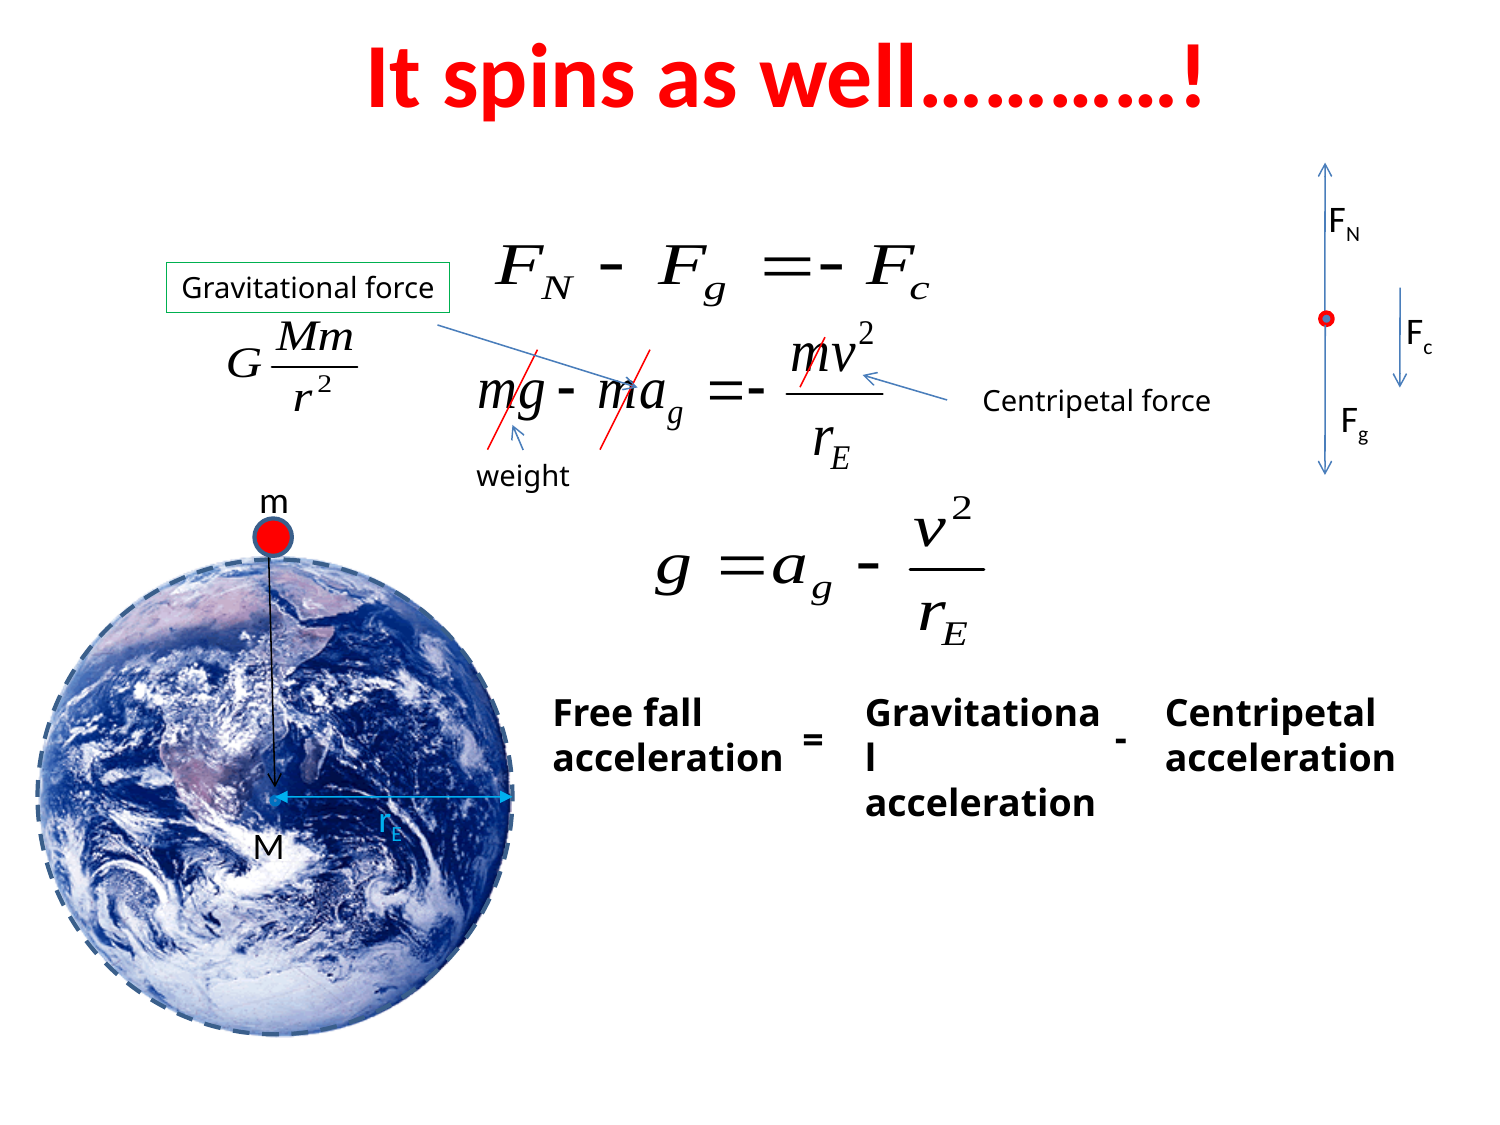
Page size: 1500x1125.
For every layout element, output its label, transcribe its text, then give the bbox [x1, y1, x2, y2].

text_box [156, 668, 388, 676]
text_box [262, 787, 501, 849]
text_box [243, 468, 305, 557]
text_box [589, 304, 894, 483]
title It spins as well…………! [112, 0, 1463, 155]
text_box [481, 224, 944, 319]
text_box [537, 681, 1426, 788]
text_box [862, 374, 1232, 426]
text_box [1312, 162, 1449, 476]
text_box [640, 479, 998, 659]
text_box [462, 424, 584, 501]
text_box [162, 262, 638, 422]
picture [38, 555, 512, 1038]
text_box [589, 336, 826, 450]
